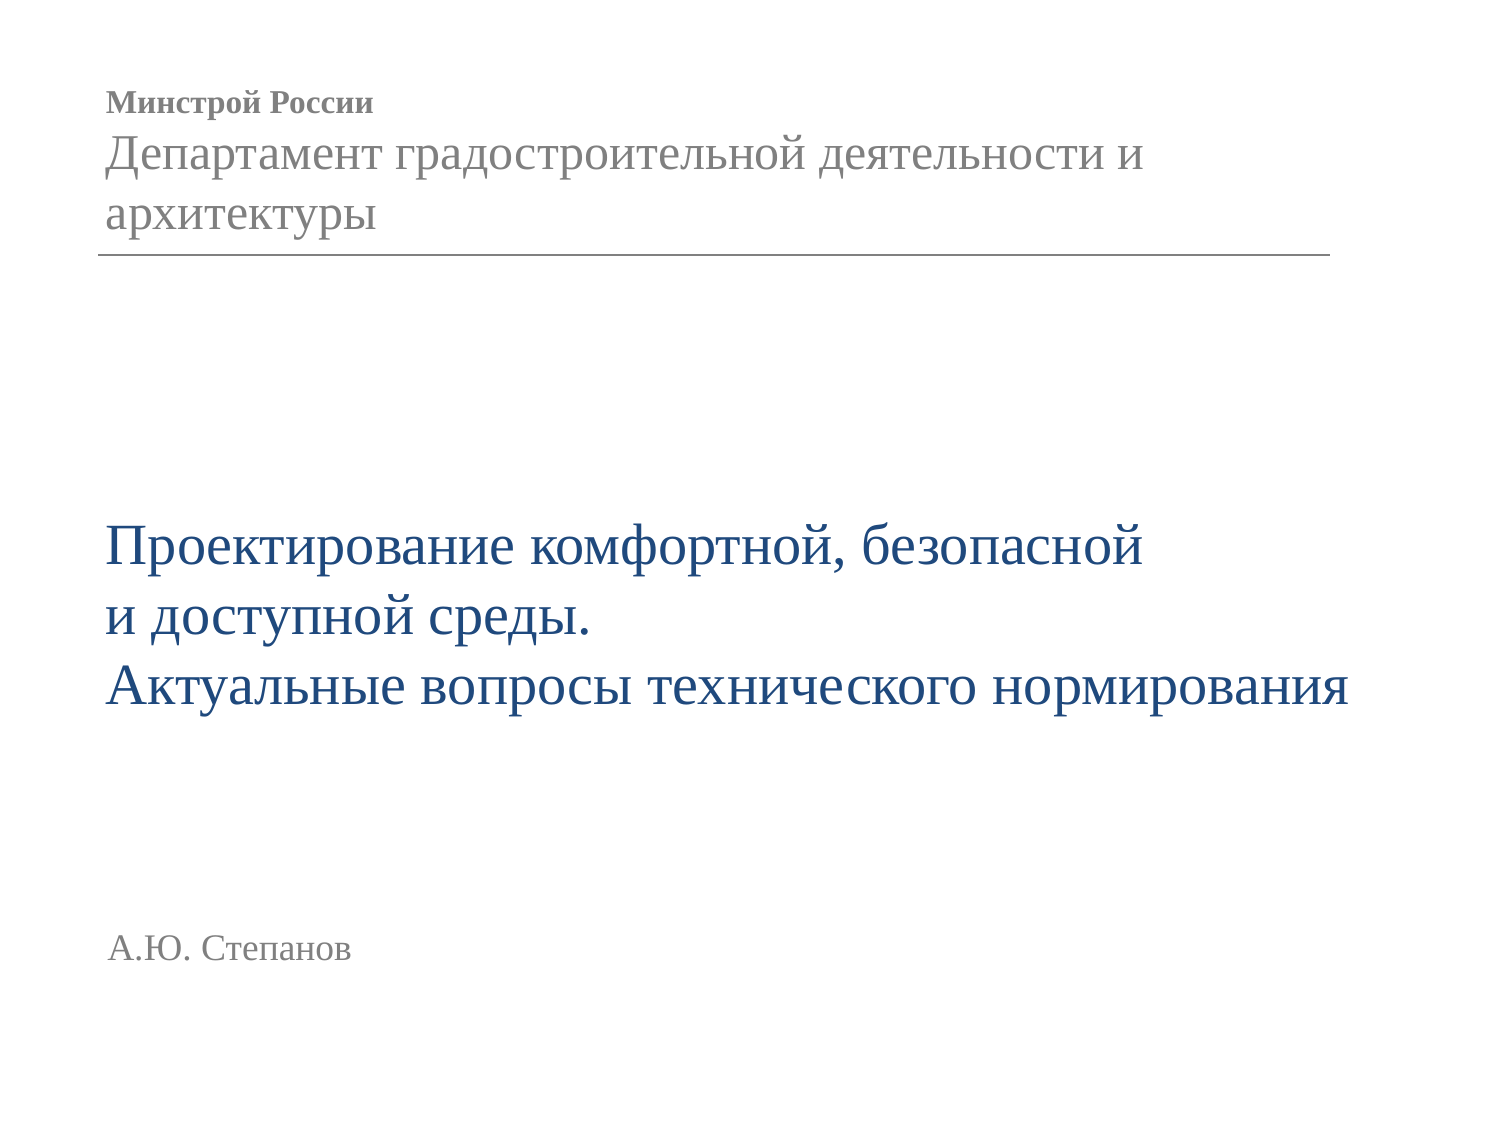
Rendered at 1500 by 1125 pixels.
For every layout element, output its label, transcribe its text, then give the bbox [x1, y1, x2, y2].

text_box А.Ю. Степанов [92, 911, 368, 975]
text_box Минстрой России Департамент градостроительной деятельности и архитектуры [91, 72, 1330, 248]
text_box Проектирование комфортной, безопасной и доступной среды. Актуальные вопросы технического нормирования [91, 498, 1378, 724]
